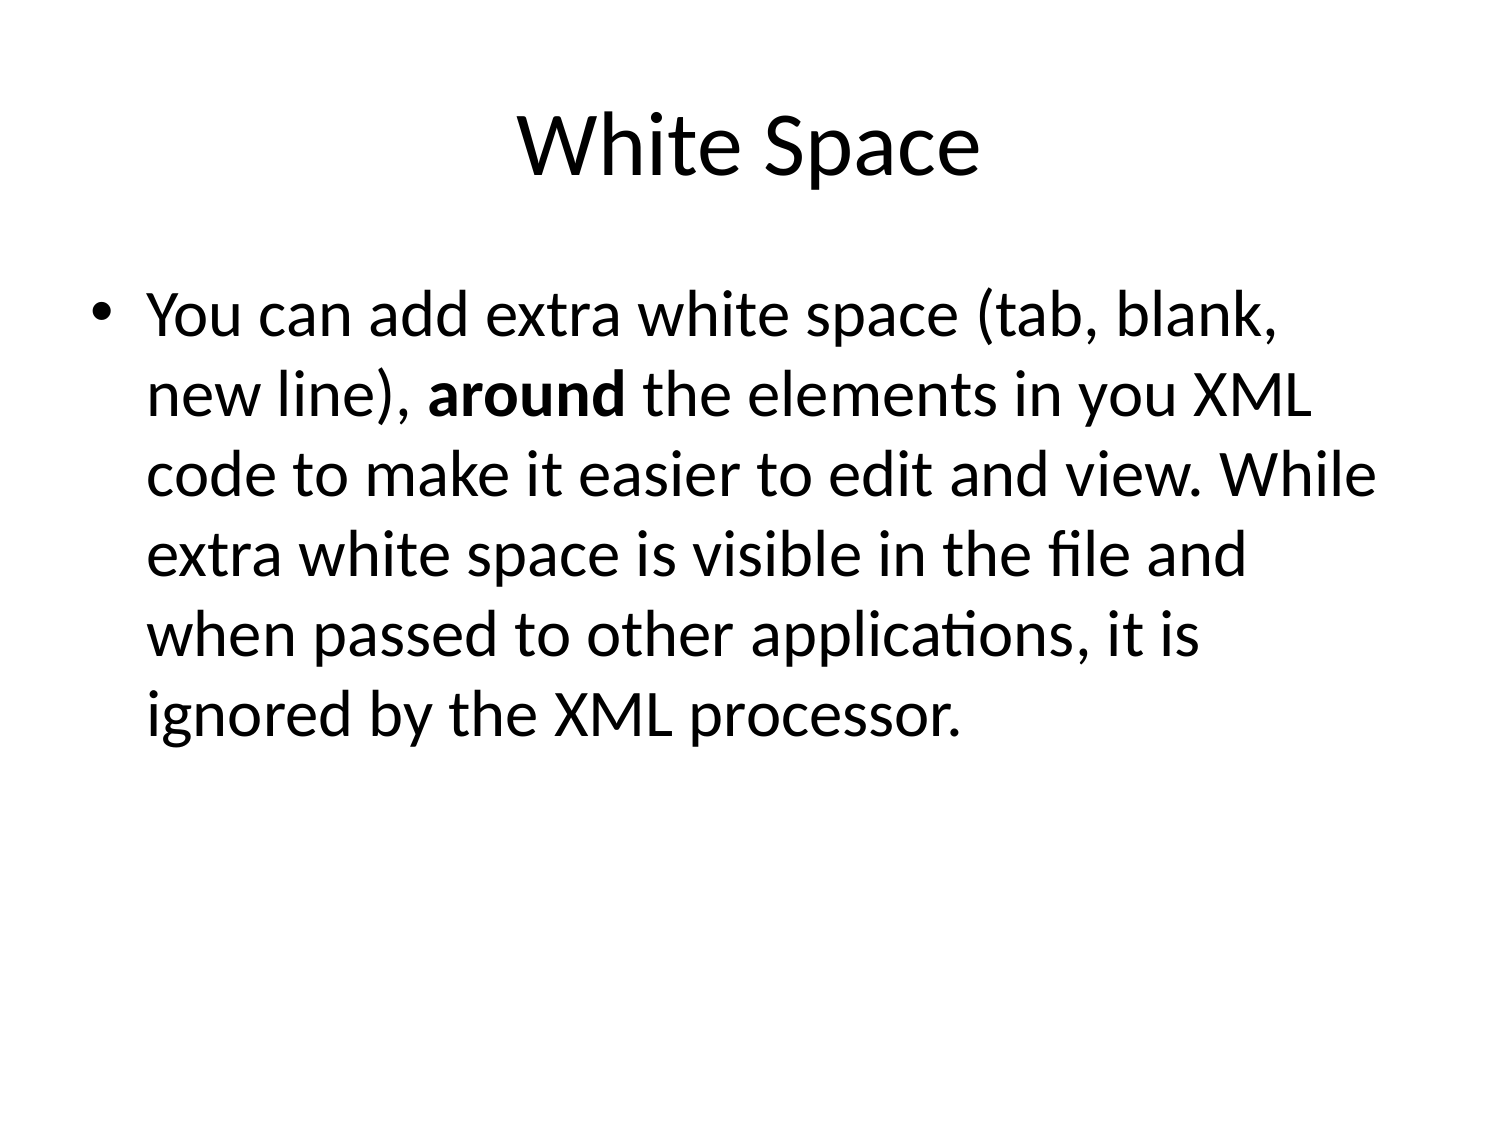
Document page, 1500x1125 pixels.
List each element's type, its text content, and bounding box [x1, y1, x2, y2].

title White Space [75, 45, 1425, 233]
list You can add extra white space (tab, blank, new line), around the elements in you XML code to make it easier to edit and view. While extra white space is visible in the file and when passed to other applications, it is ignored by the XML processor. [75, 262, 1425, 1005]
